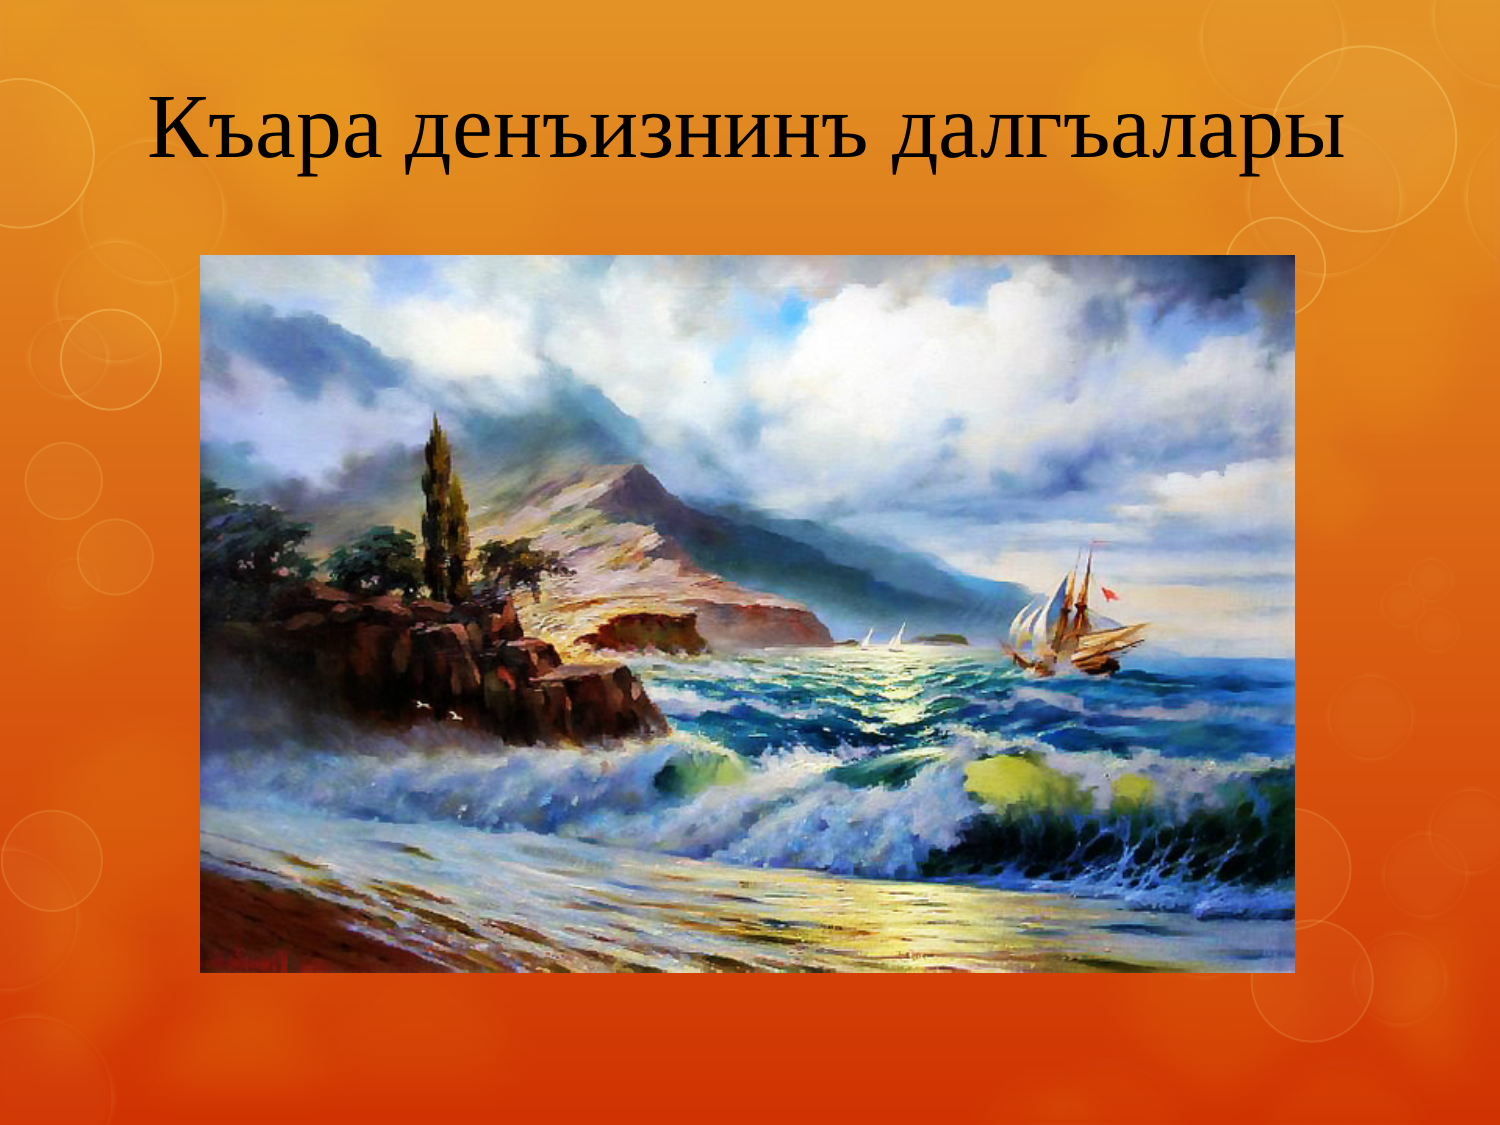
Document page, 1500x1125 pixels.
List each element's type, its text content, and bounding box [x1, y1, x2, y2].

text_box Къара денъизнинъ далгъалары [132, 58, 1364, 183]
picture [200, 254, 1296, 973]
